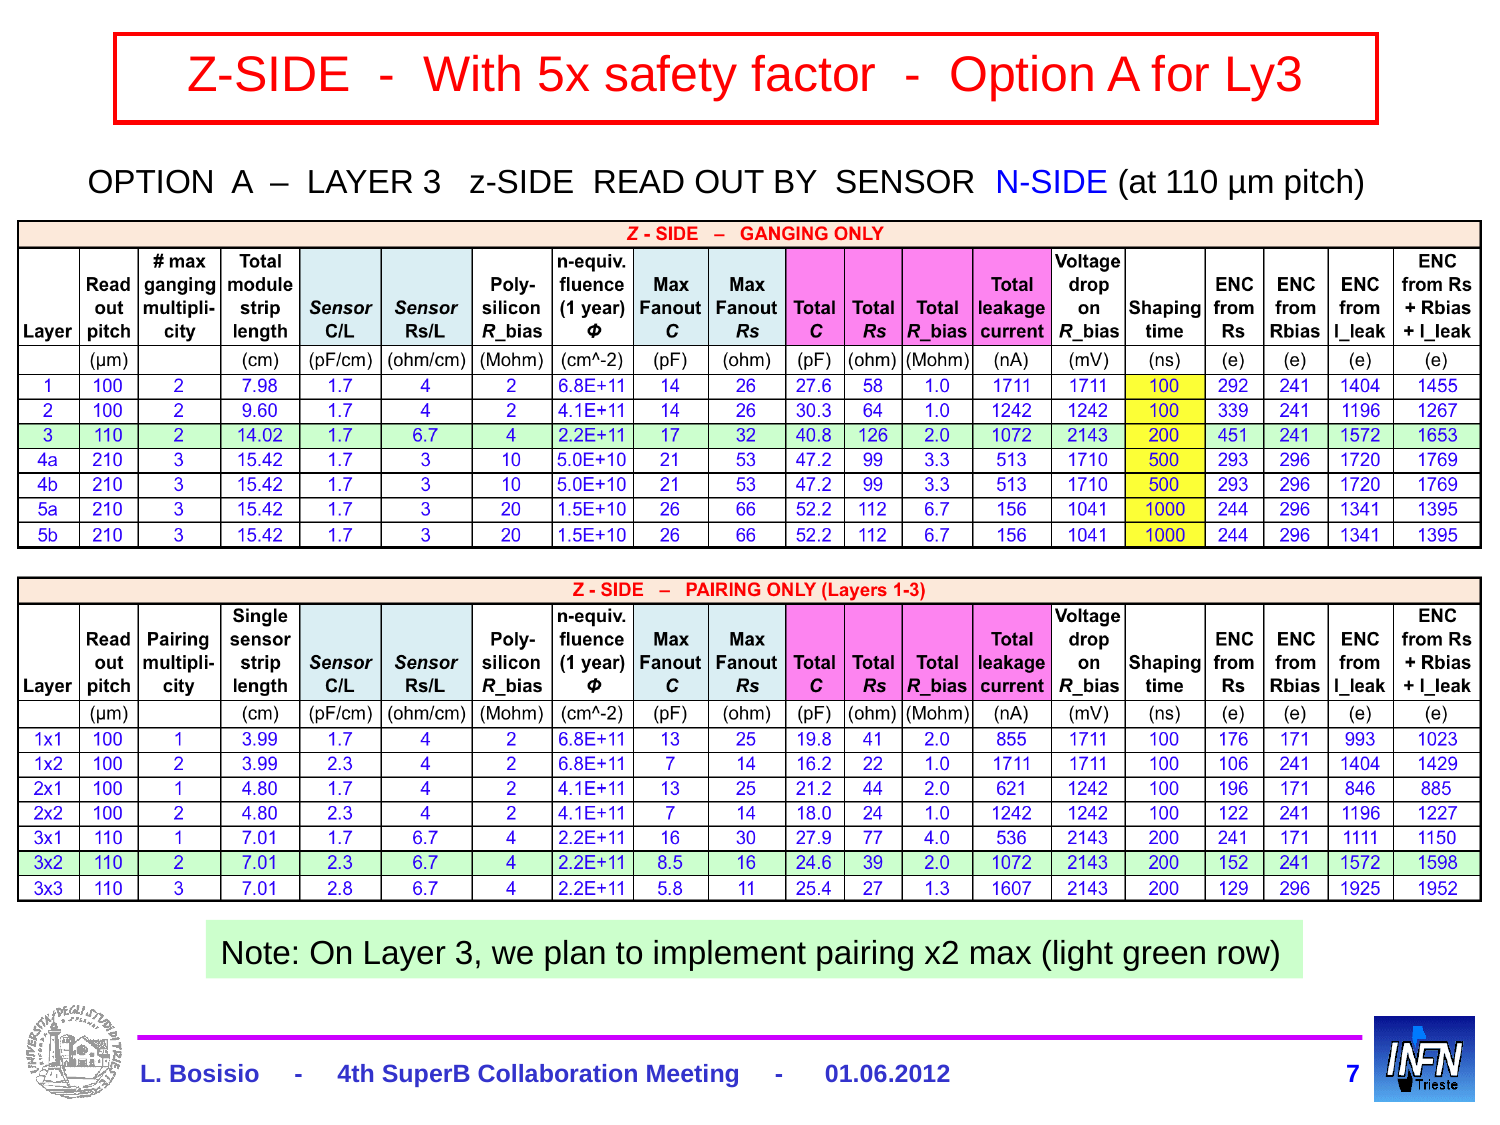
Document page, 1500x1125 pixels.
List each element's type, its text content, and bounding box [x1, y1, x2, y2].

picture [1374, 1016, 1475, 1102]
title Z-SIDE - With 5x safety factor - Option A for Ly3 [113, 32, 1379, 125]
slide_number 7 [1312, 1050, 1375, 1100]
footer L. Bosisio - 4th SuperB Collaboration Meeting - 01.06.2012 [125, 1050, 1312, 1100]
text_box Note: On Layer 3, we plan to implement pairing x2 max (light green row) [205, 919, 1303, 979]
picture [16, 220, 1482, 902]
text_box OPTION A – LAYER 3 z-SIDE READ OUT BY SENSOR N-SIDE (at 110 µm pitch) [72, 148, 1427, 208]
footer L. Bosisio - 4th SuperB Collaboration Meeting - 01.06.2012 [1375, 1050, 1400, 1100]
picture [24, 1002, 125, 1101]
